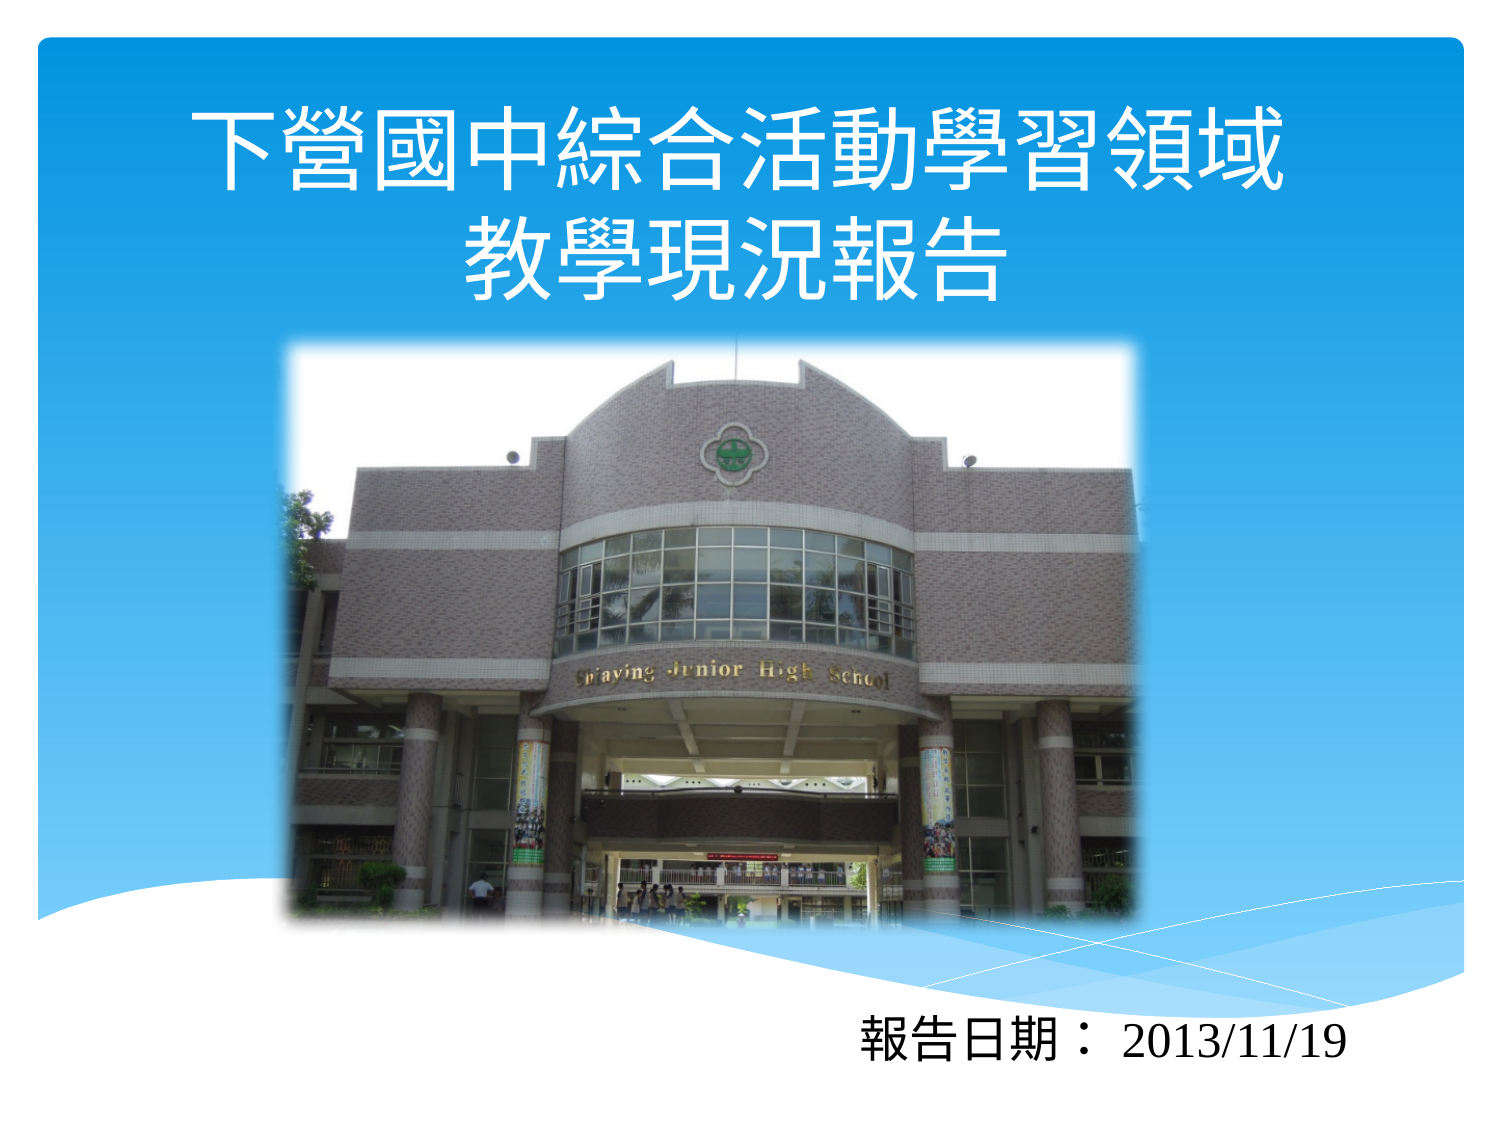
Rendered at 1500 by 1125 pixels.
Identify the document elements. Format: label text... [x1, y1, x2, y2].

picture [270, 326, 1153, 937]
subtitle 報告日期：2013/11/19 [773, 999, 1434, 1100]
title 下營國中綜合活動學習領域 教學現況報告 [100, 78, 1376, 320]
